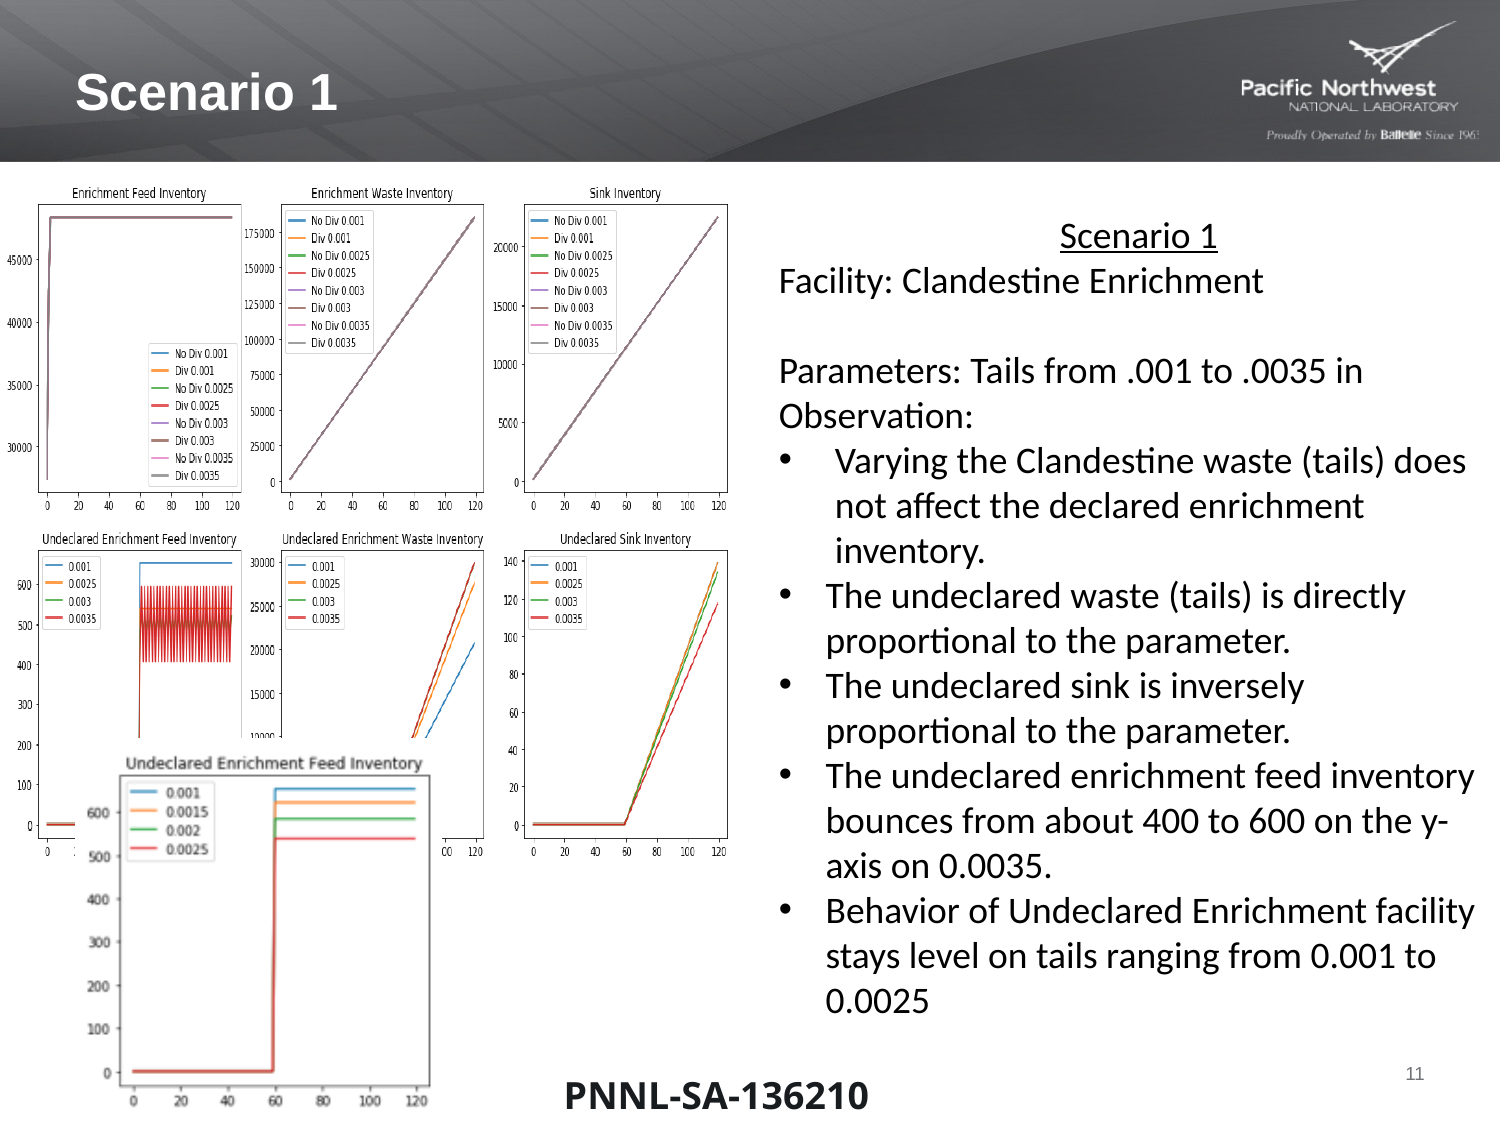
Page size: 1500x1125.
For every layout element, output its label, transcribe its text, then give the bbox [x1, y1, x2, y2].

picture [0, 0, 1500, 161]
slide_number 10 [1074, 1074, 1425, 1103]
title Scenario 1 [75, 58, 1163, 122]
text_box Scenario 1 Facility: Clandestine Enrichment Parameters: Tails from .001 to .0035 in Observation: Varying the Clandestine waste (tails) does not affect the declared enrichment inventory. The undeclared waste (tails) is directly proportional to the parameter. The undeclared sink is inversely proportional to the parameter. The undeclared enrichment feed inventory bounces from about 400 to 600 on the y-axis on 0.0035. Behavior of Undeclared Enrichment facility stays level on tails ranging from 0.001 to 0.0025 [764, 203, 1500, 1074]
picture [0, 178, 735, 1125]
text_box PNNL-SA-136210 [548, 1064, 884, 1125]
